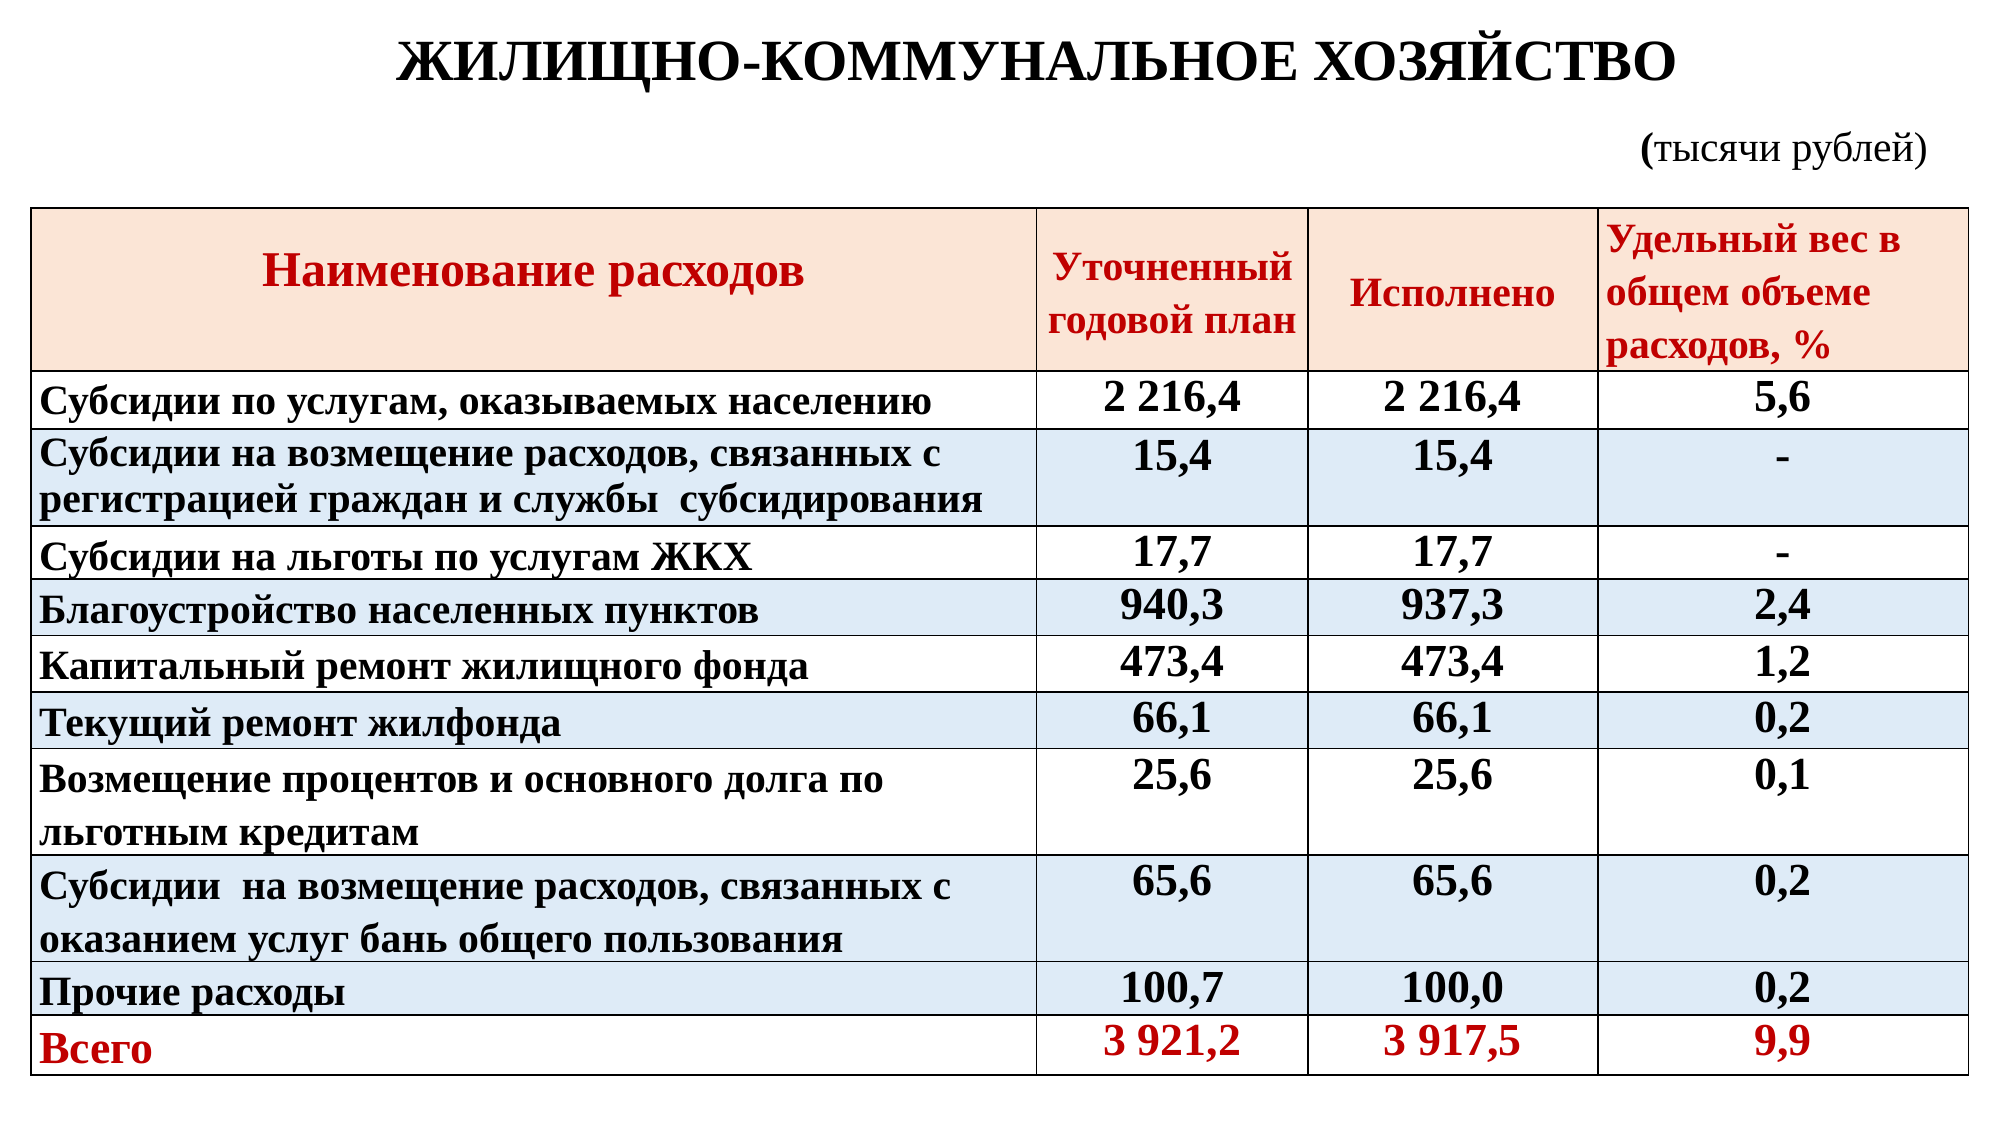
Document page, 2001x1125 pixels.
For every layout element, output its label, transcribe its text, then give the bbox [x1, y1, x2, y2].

table_cell 100,0 [1309, 962, 1597, 1014]
table_cell Всего [32, 1016, 1036, 1074]
table_cell 65,6 [1037, 856, 1307, 961]
table_cell Субсидии на возмещение расходов, связанных с оказанием услуг бань общего пользования [32, 856, 1036, 961]
table_cell 0,2 [1599, 962, 1968, 1014]
table_cell Субсидии на возмещение расходов, связанных с регистрацией граждан и службы субсидирования [32, 430, 1036, 525]
table_cell 0,1 [1599, 749, 1968, 854]
table_cell Текущий ремонт жилфонда [32, 693, 1036, 748]
table_cell 940,3 [1037, 580, 1307, 635]
table_cell 15,4 [1037, 430, 1307, 525]
table_cell 15,4 [1309, 430, 1597, 525]
table_header Исполнено [1309, 209, 1597, 370]
table_cell 2 216,4 [1037, 372, 1307, 428]
table_cell 66,1 [1309, 693, 1597, 748]
table_cell 66,1 [1037, 693, 1307, 748]
table_cell 0,2 [1599, 693, 1968, 748]
table_cell Прочие расходы [32, 962, 1036, 1014]
table_cell 473,4 [1037, 636, 1307, 691]
table_cell 17,7 [1037, 527, 1307, 578]
table_cell 3 917,5 [1309, 1016, 1597, 1074]
table_header Наименование расходов [32, 209, 1036, 370]
table_cell 2 216,4 [1309, 372, 1597, 428]
table_cell - [1599, 430, 1968, 525]
title ЖИЛИЩНО-КОММУНАЛЬНОЕ ХОЗЯЙСТВО (тысячи рублей) [153, 51, 1950, 103]
table_cell 25,6 [1037, 749, 1307, 854]
table_cell 9,9 [1599, 1016, 1968, 1074]
table_cell 1,2 [1599, 636, 1968, 691]
table_cell 25,6 [1309, 749, 1597, 854]
table_cell 3 921,2 [1037, 1016, 1307, 1074]
table_cell 5,6 [1599, 372, 1968, 428]
table_header Уточненный годовой план [1037, 209, 1307, 370]
table_cell 2,4 [1599, 580, 1968, 635]
table_cell Возмещение процентов и основного долга по льготным кредитам [32, 749, 1036, 854]
table_cell Капитальный ремонт жилищного фонда [32, 636, 1036, 691]
table_cell - [1599, 527, 1968, 578]
table_cell 17,7 [1309, 527, 1597, 578]
table_header Удельный вес в общем объеме расходов, % [1599, 209, 1968, 370]
table_cell Субсидии на льготы по услугам ЖКХ [32, 527, 1036, 578]
table_cell 937,3 [1309, 580, 1597, 635]
table_cell 0,2 [1599, 856, 1968, 961]
table_cell 473,4 [1309, 636, 1597, 691]
table_cell Благоустройство населенных пунктов [32, 580, 1036, 635]
table_cell 100,7 [1037, 962, 1307, 1014]
table_cell 65,6 [1309, 856, 1597, 961]
table_cell Субсидии по услугам, оказываемых населению [32, 372, 1036, 428]
